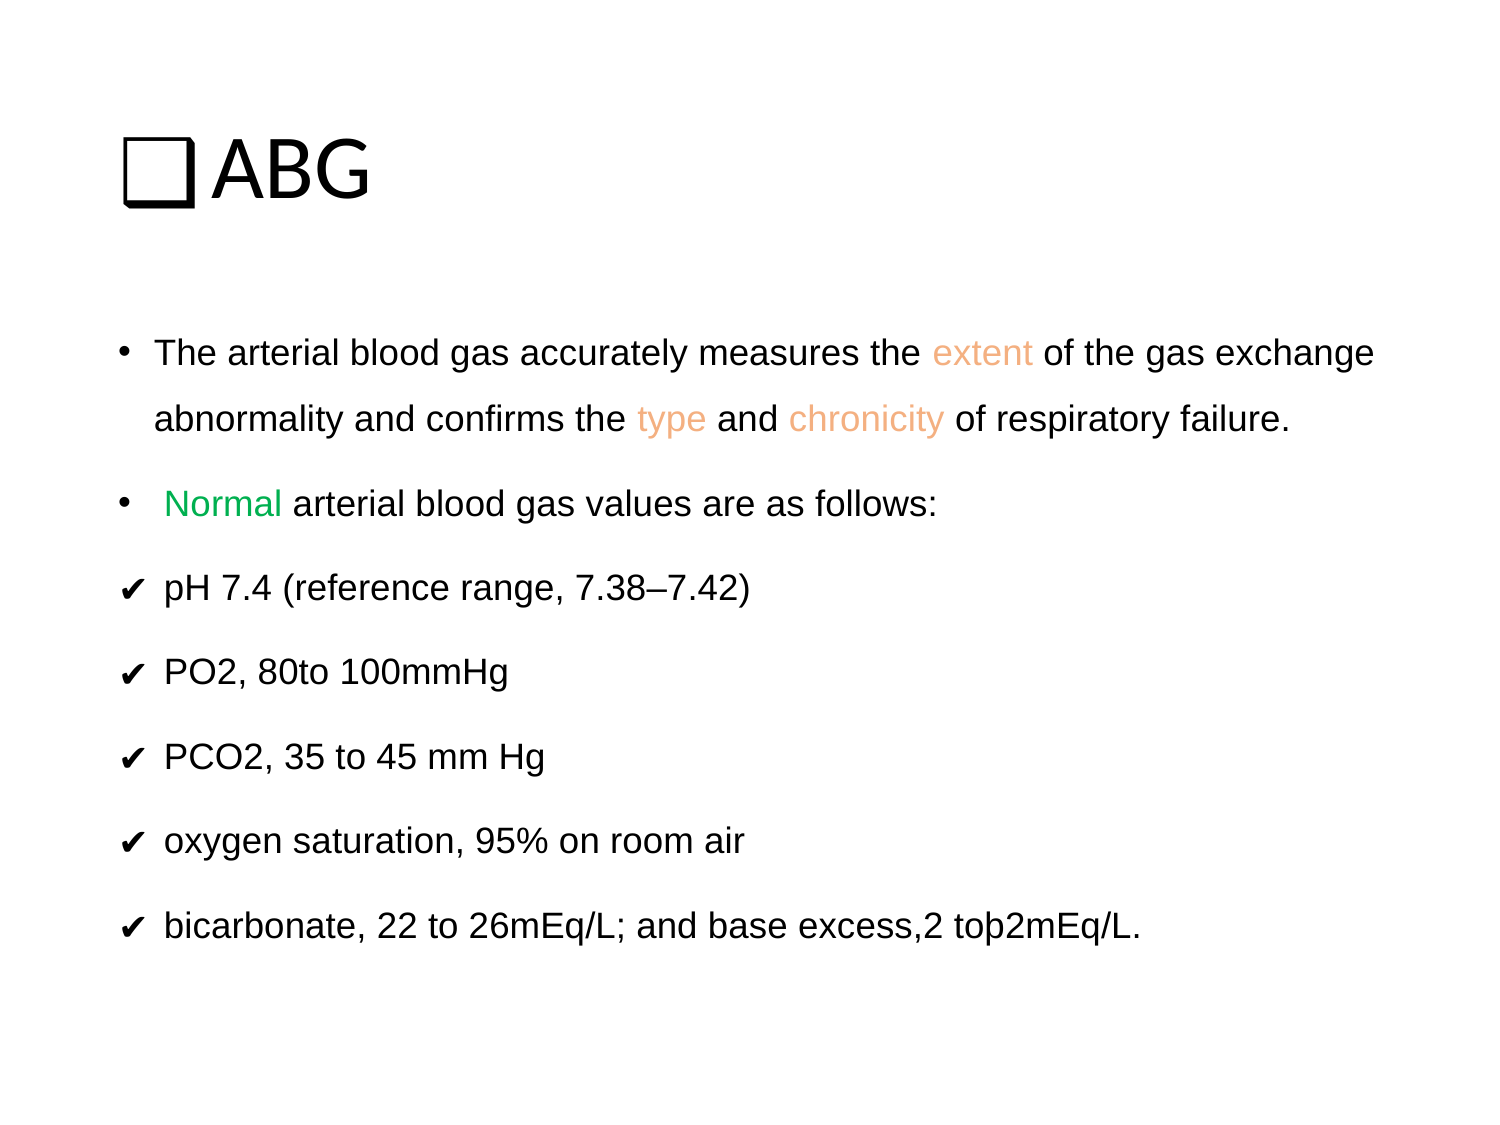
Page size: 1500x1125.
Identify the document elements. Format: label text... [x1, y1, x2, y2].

title ABG [103, 59, 1397, 278]
list The arterial blood gas accurately measures the extent of the gas exchange abnormality and confirms the type and chronicity of respiratory failure. Normal arterial blood gas values are as follows: pH 7.4 (reference range, 7.38–7.42) PO2, 80to 100mmHg PCO2, 35 to 45 mm Hg oxygen saturation, 95% on room air bicarbonate, 22 to 26mEq/L; and base excess,2 toþ2mEq/L. [103, 299, 1397, 1014]
